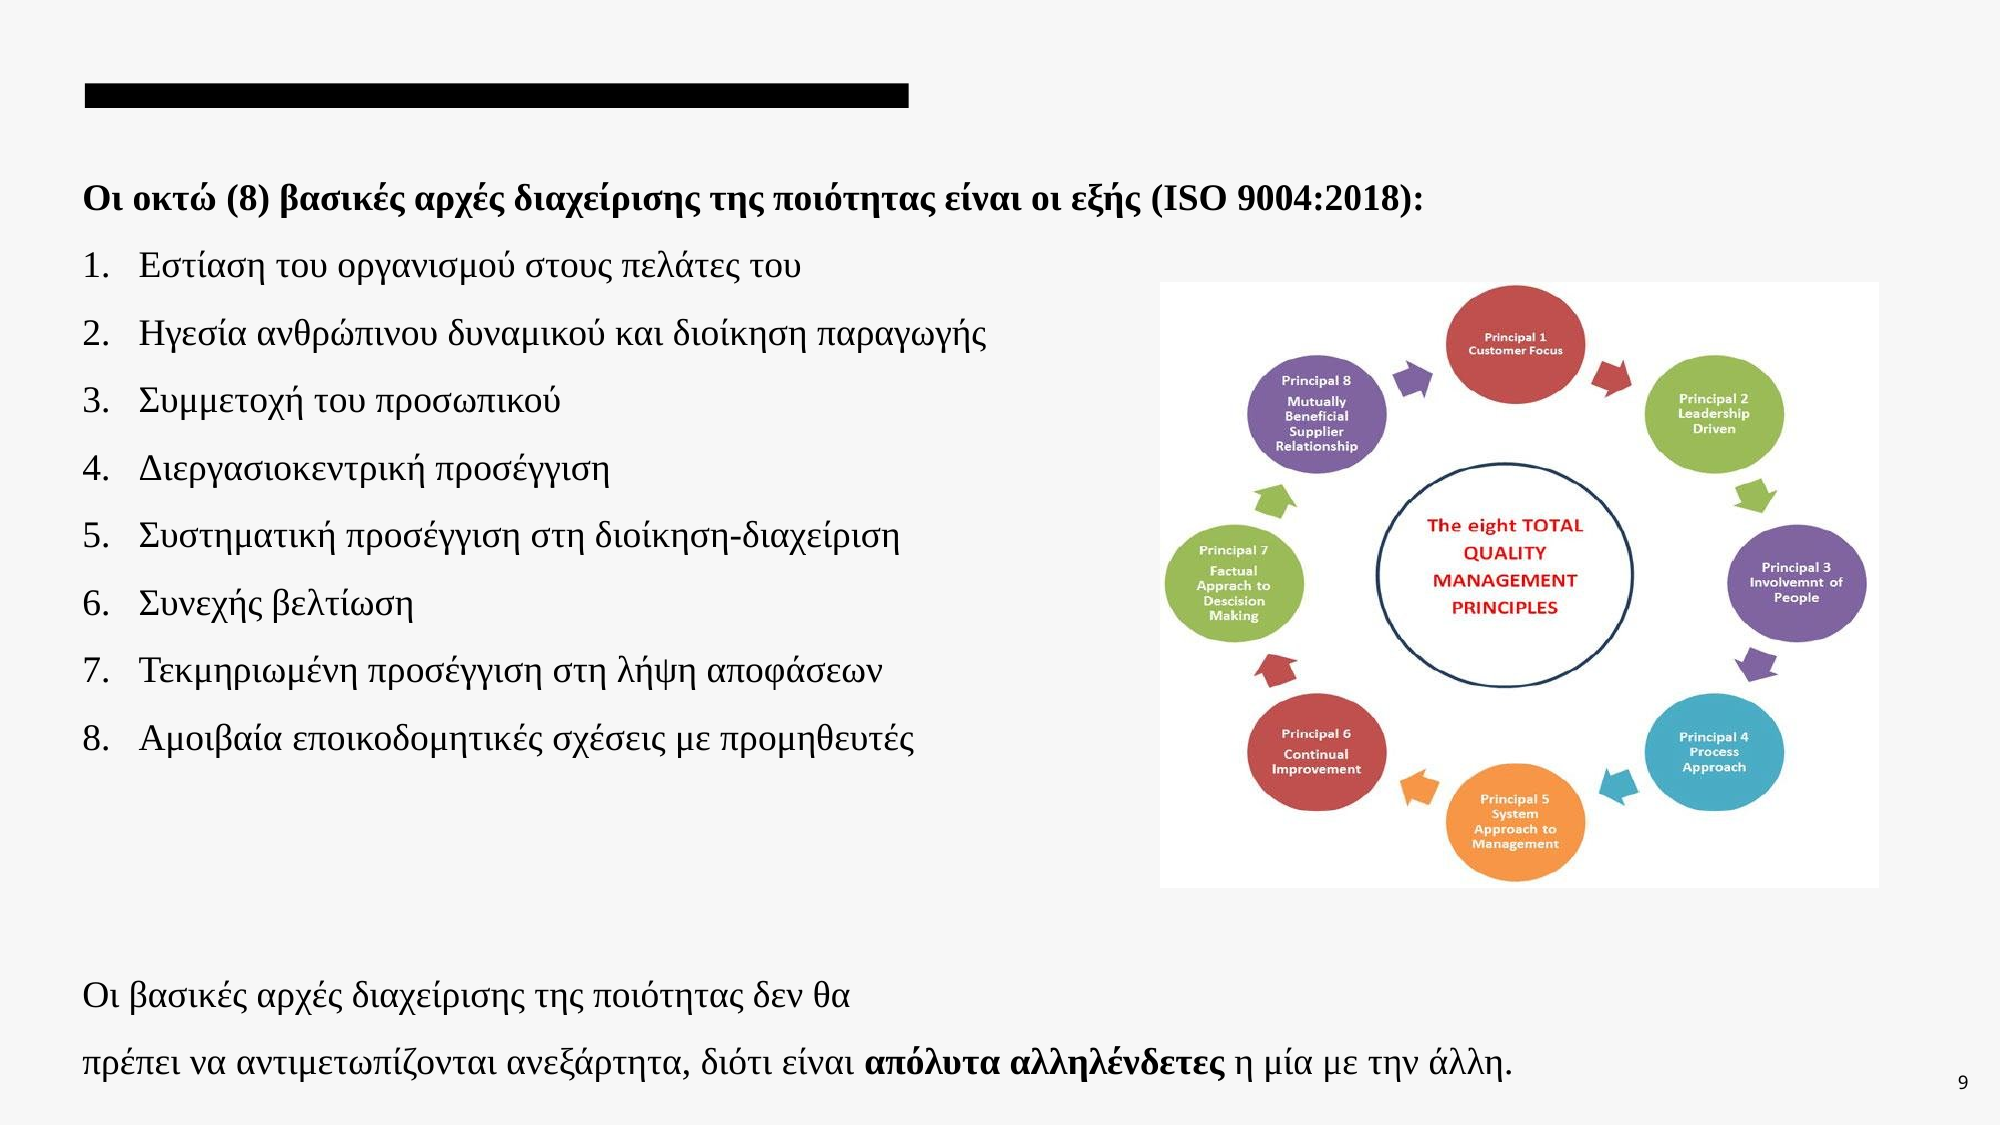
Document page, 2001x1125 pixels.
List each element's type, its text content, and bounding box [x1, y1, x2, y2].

text_box Oι οκτώ (8) βασικές αρχές διαχείρισης της ποιότητας είναι οι εξής (ISO 9004:2018): Εστίαση του οργανισμού στους πελάτες του Ηγεσία ανθρώπινου δυναμικού και διοίκηση παραγωγής Συμμετοχή του προσωπικού Διεργασιοκεντρική προσέγγιση Συστηματική προσέγγιση στη διοίκηση-διαχείριση Συνεχής βελτίωση Τεκμηριωμένη προσέγγιση στη λήψη αποφάσεων Αμοιβαία εποικοδομητικές σχέσεις με προμηθευτές [67, 142, 1454, 766]
picture [1160, 282, 1879, 888]
slide_number 9 [1879, 1053, 1984, 1114]
text_box Oι βασικές αρχές διαχείρισης της ποιότητας δεν θα πρέπει να αντιμετωπίζονται ανεξάρτητα, διότι είναι απόλυτα αλληλένδετες η μία με την άλλη. [67, 939, 1543, 1090]
